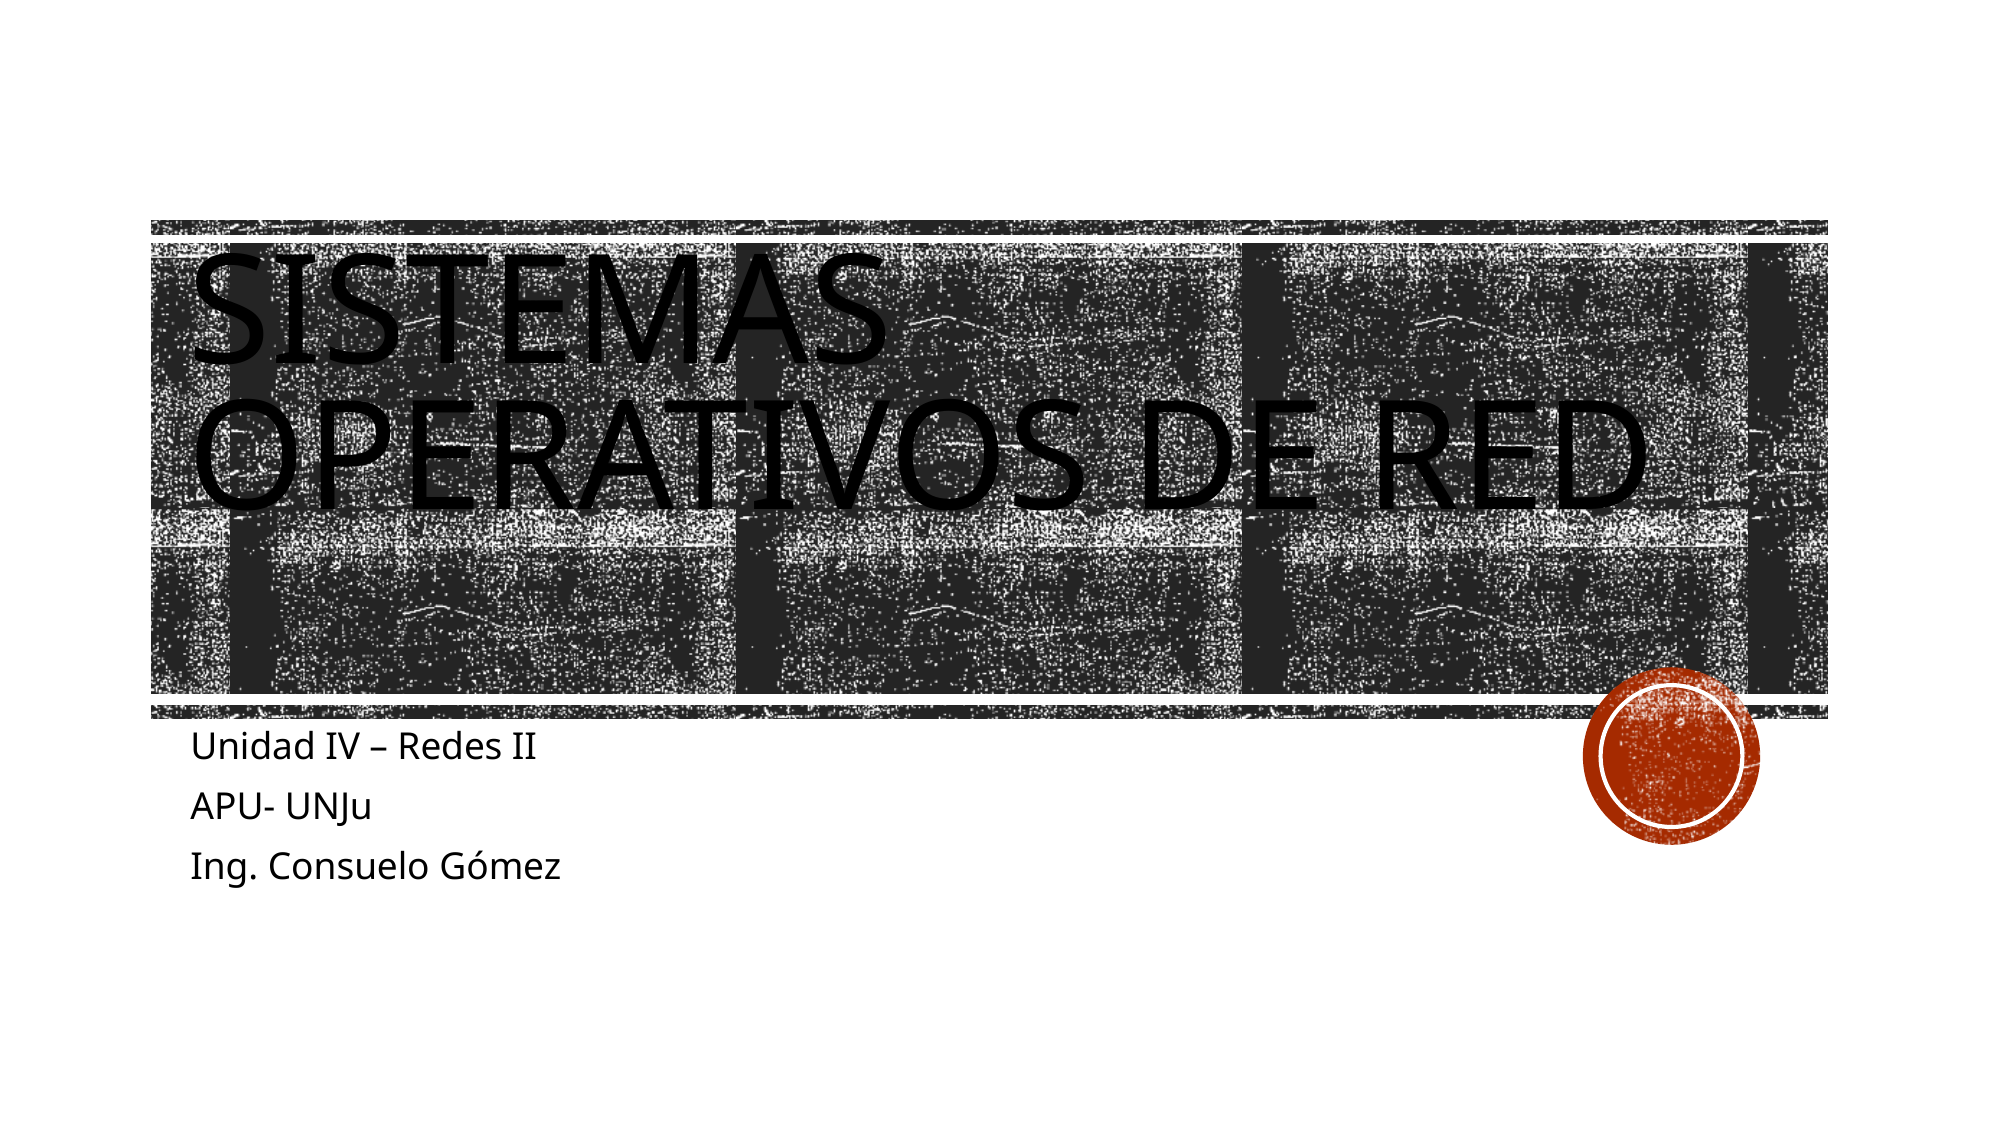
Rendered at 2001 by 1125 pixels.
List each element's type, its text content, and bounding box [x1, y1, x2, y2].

subtitle Unidad IV – Redes II APU- UNJu Ing. Consuelo Gómez [175, 720, 1470, 896]
title Sistemas Operativos de Red [172, 234, 1808, 733]
